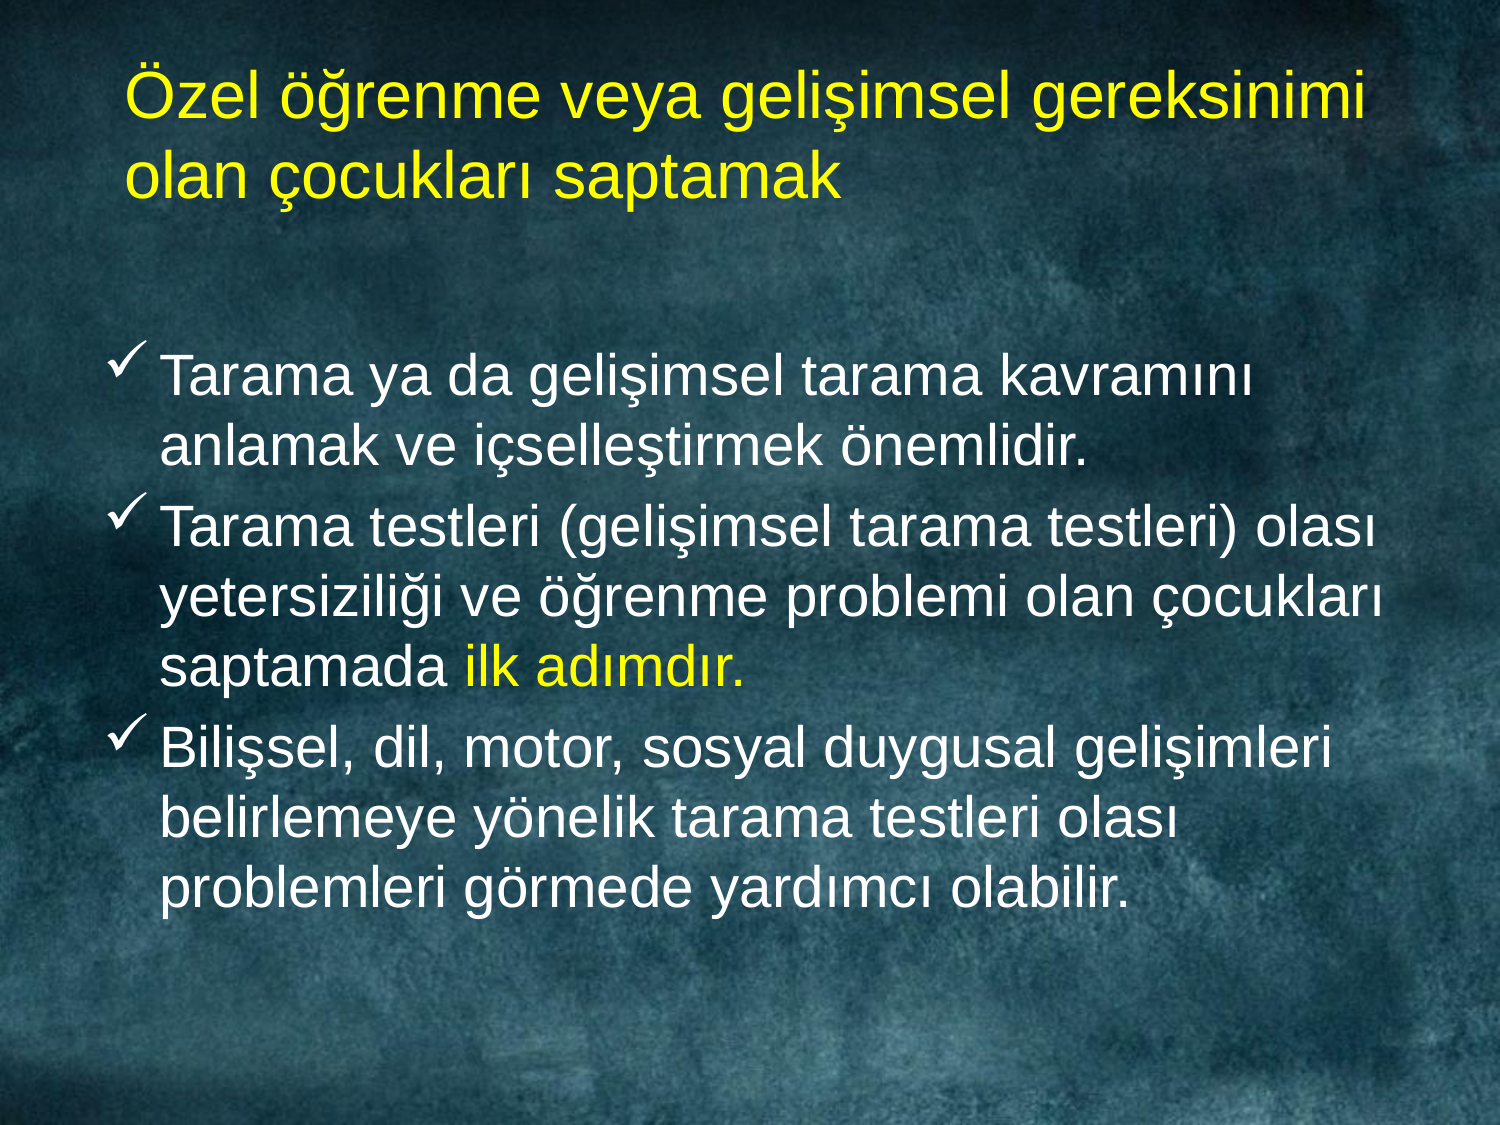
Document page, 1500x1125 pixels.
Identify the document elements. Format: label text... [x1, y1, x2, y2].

picture [0, 0, 1500, 1125]
title Özel öğrenme veya gelişimsel gereksinimi olan çocukları saptamak [109, 38, 1500, 226]
list Tarama ya da gelişimsel tarama kavramını anlamak ve içselleştirmek önemlidir. Tarama testleri (gelişimsel tarama testleri) olası yetersiziliği ve öğrenme problemi olan çocukları saptamada ilk adımdır. Bilişsel, dil, motor, sosyal duygusal gelişimleri belirlemeye yönelik tarama testleri olası problemleri görmede yardımcı olabilir. [87, 329, 1445, 953]
